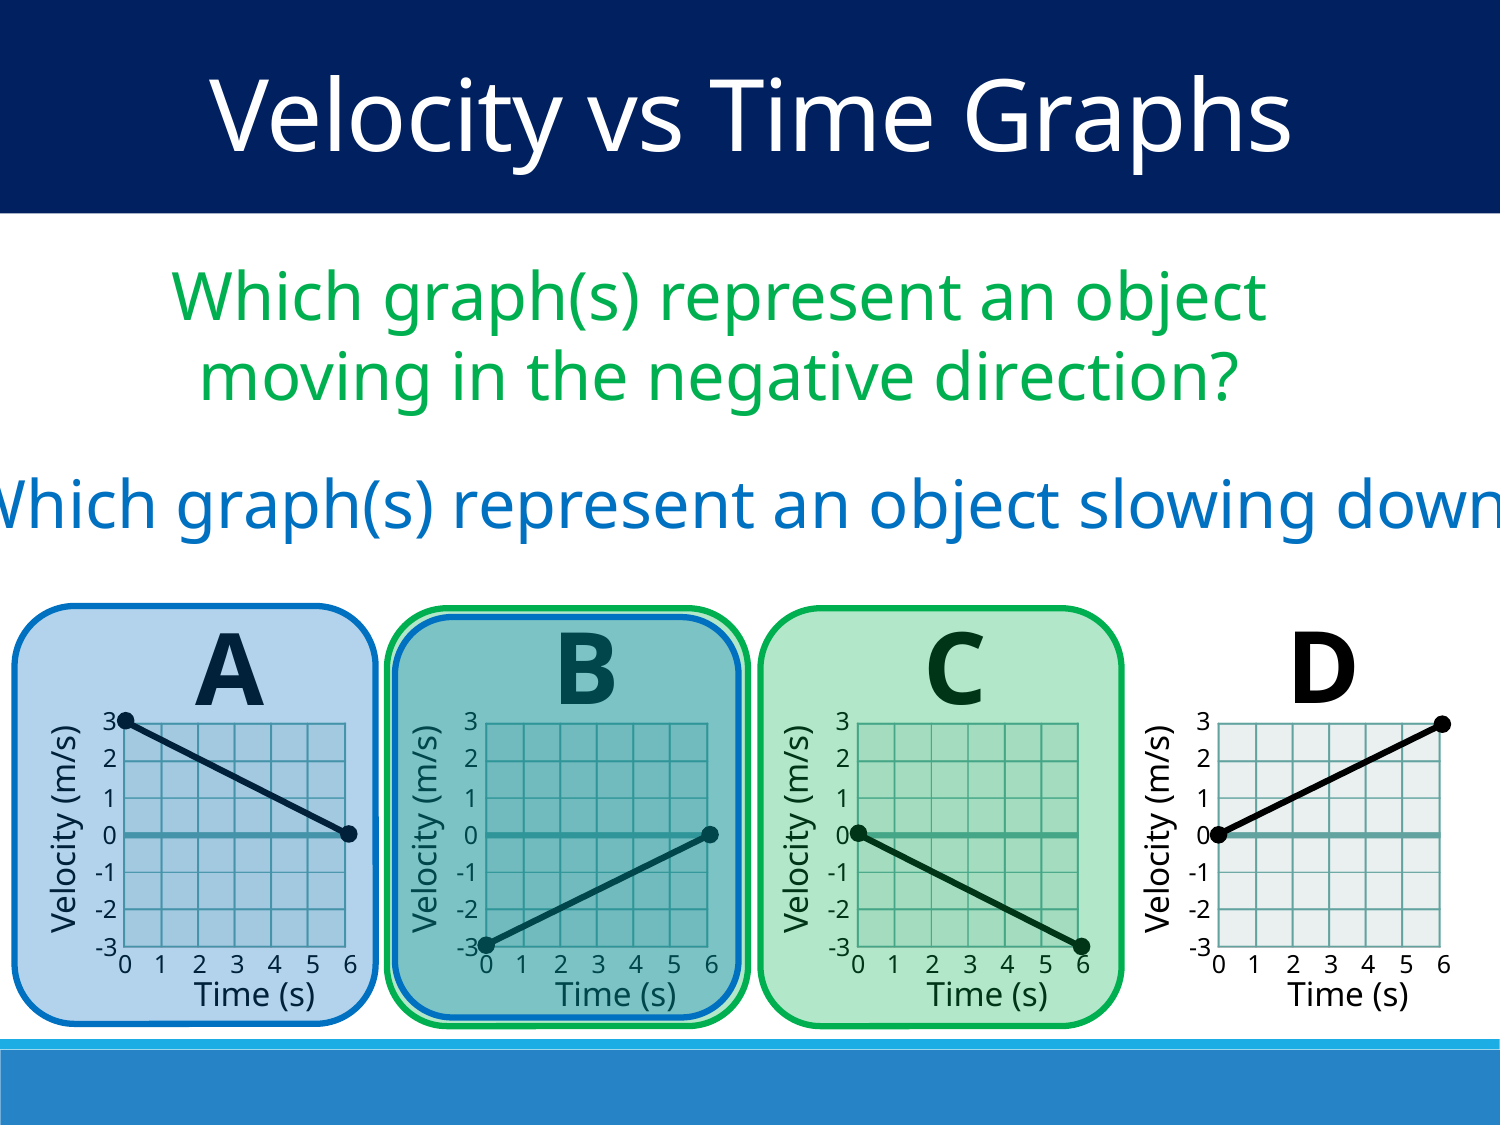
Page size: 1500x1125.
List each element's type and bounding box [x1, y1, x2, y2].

text_box [13, 597, 377, 1026]
text_box [150, 246, 1290, 422]
text_box [0, 454, 1500, 550]
text_box [759, 596, 1123, 1028]
text_box [0, 0, 1500, 215]
text_box [1128, 596, 1466, 1021]
text_box [385, 597, 750, 1028]
